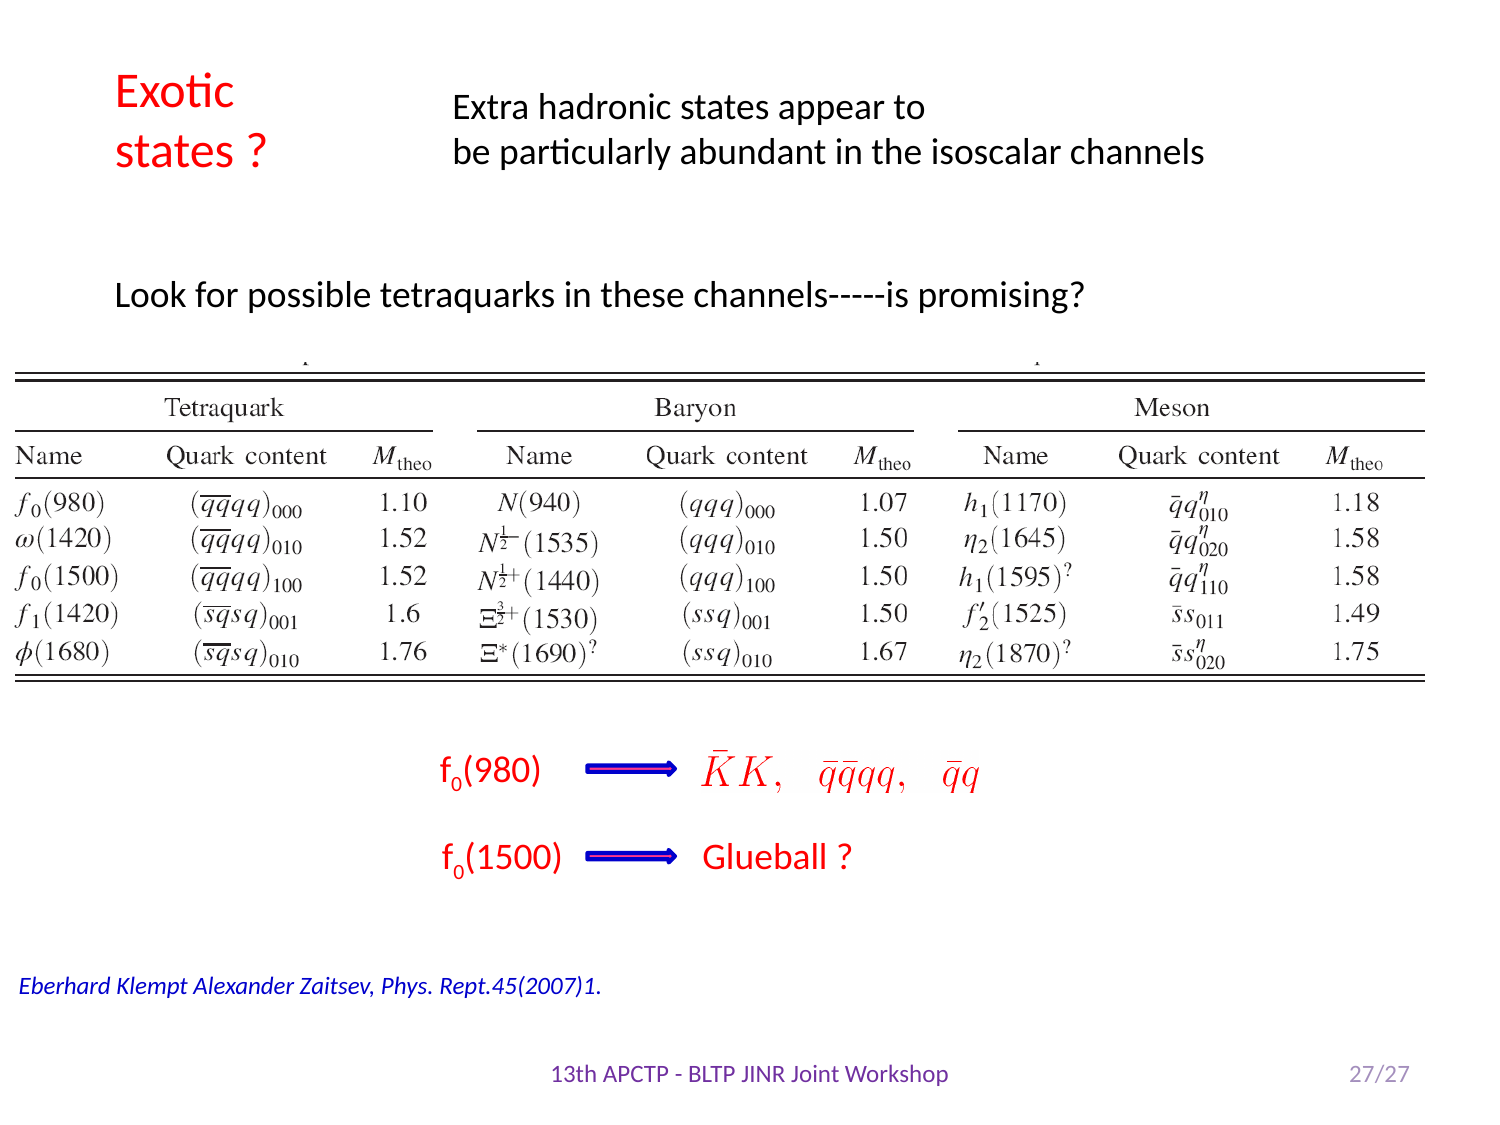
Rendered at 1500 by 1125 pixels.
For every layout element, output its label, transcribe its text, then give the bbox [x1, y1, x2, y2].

footer 13th APCTP - BLTP JINR Joint Workshop [512, 1042, 988, 1103]
slide_number 26/27 [1074, 1042, 1425, 1103]
text_box Extra hadronic states appear to be particularly abundant in the isoscalar channels [437, 74, 1500, 180]
text_box Look for possible tetraquarks in these channels-----is promising? [99, 262, 1313, 323]
text_box Eberhard Klempt Alexander Zaitsev, Phys. Rept.45(2007)1. [3, 962, 618, 1008]
picture [0, 362, 1426, 704]
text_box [424, 737, 981, 886]
text_box Exotic states ? [99, 49, 363, 185]
